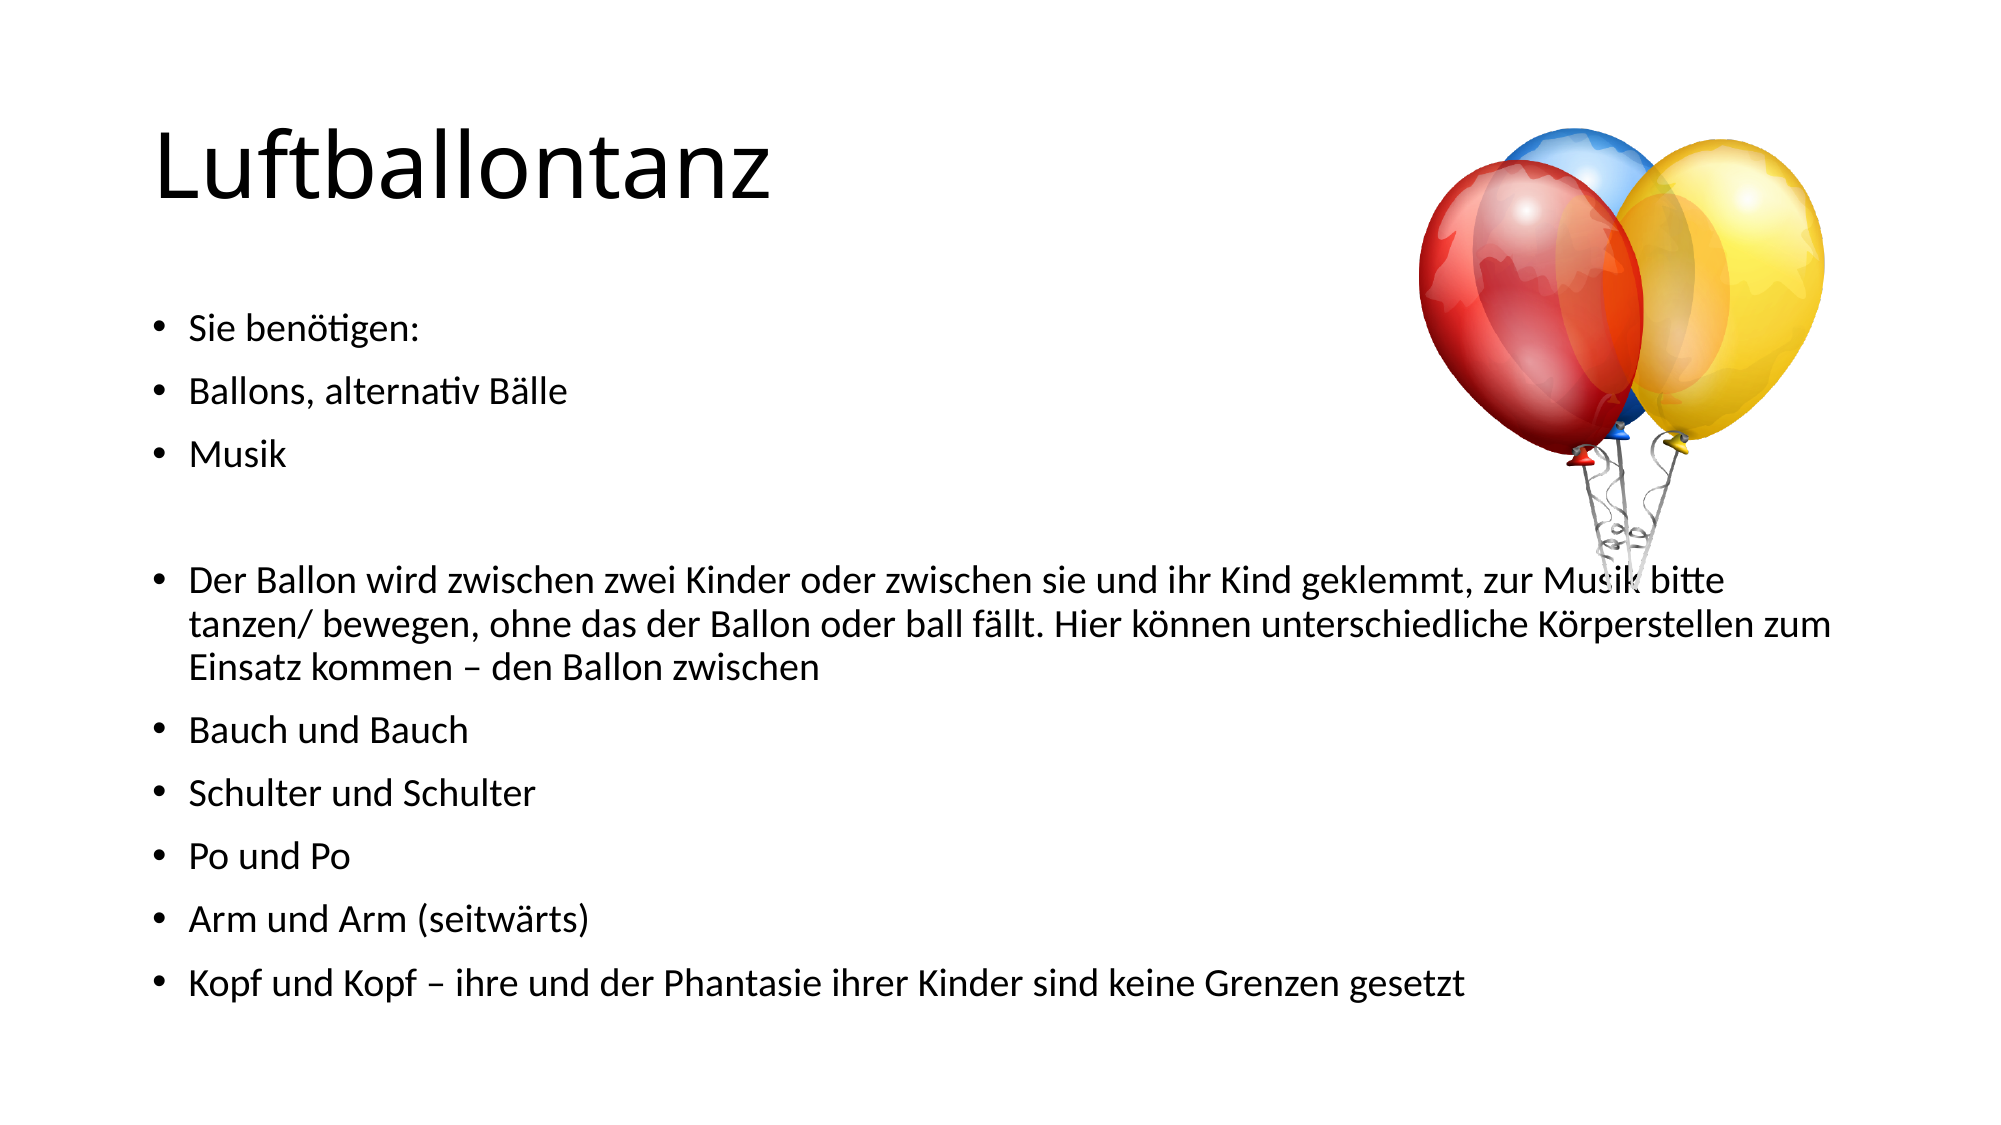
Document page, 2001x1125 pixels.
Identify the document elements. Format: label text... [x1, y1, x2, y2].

title Luftballontanz [137, 59, 1863, 278]
list Sie benötigen: Ballons, alternativ Bälle Musik Der Ballon wird zwischen zwei Kinder oder zwischen sie und ihr Kind geklemmt, zur Musik bitte tanzen/ bewegen, ohne das der Ballon oder ball fällt. Hier können unterschiedliche Körperstellen zum Einsatz kommen – den Ballon zwischen Bauch und Bauch Schulter und Schulter Po und Po Arm und Arm (seitwärts) Kopf und Kopf – ihre und der Phantasie ihrer Kinder sind keine Grenzen gesetzt [137, 299, 1863, 1014]
picture [1398, 116, 1844, 603]
